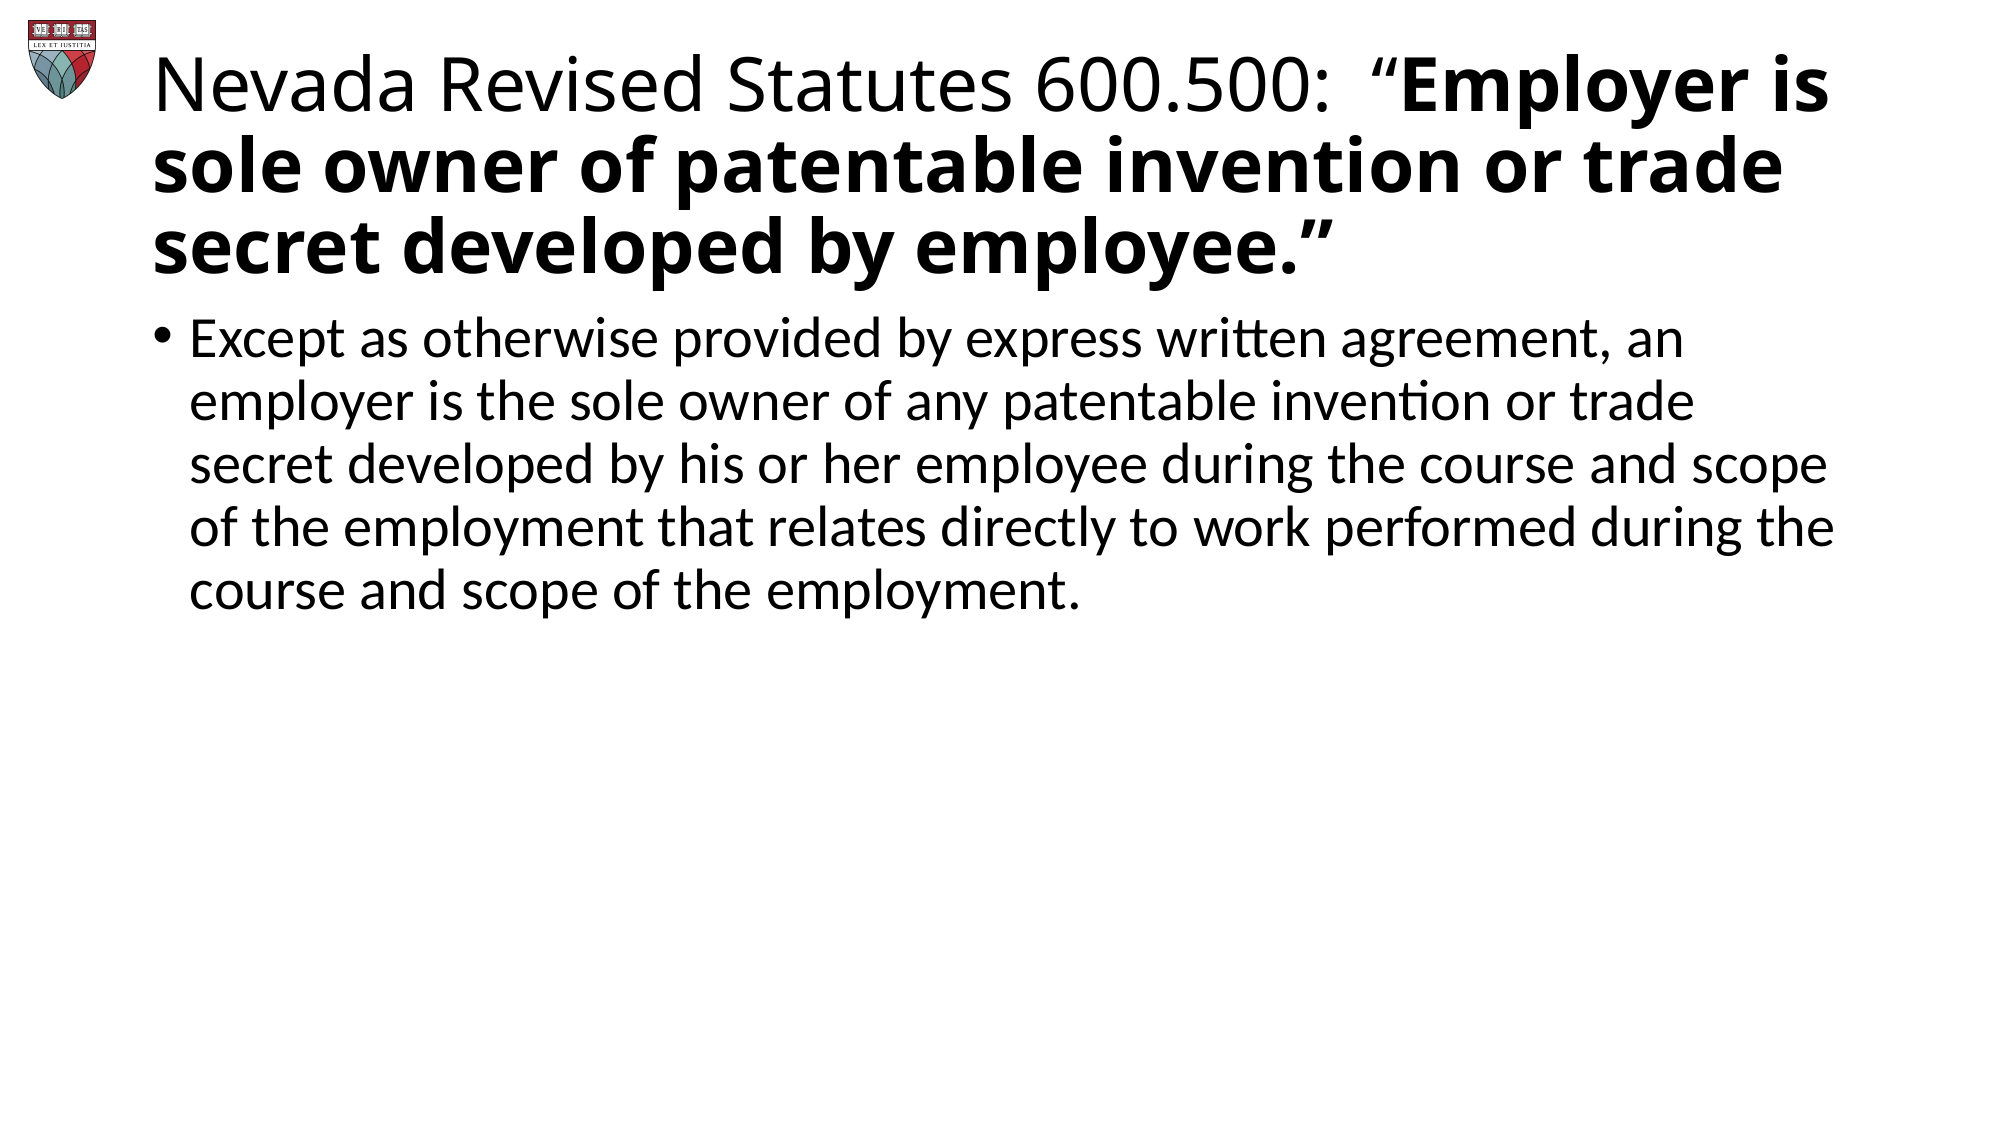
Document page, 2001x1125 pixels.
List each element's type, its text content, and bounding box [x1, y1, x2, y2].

picture [28, 20, 96, 99]
list Except as otherwise provided by express written agreement, an employer is the sole owner of any patentable invention or trade secret developed by his or her employee during the course and scope of the employment that relates directly to work performed during the course and scope of the employment. [137, 299, 1863, 1014]
title Nevada Revised Statutes 600.500: “Employer is sole owner of patentable invention or trade secret developed by employee.” [137, 59, 1863, 278]
